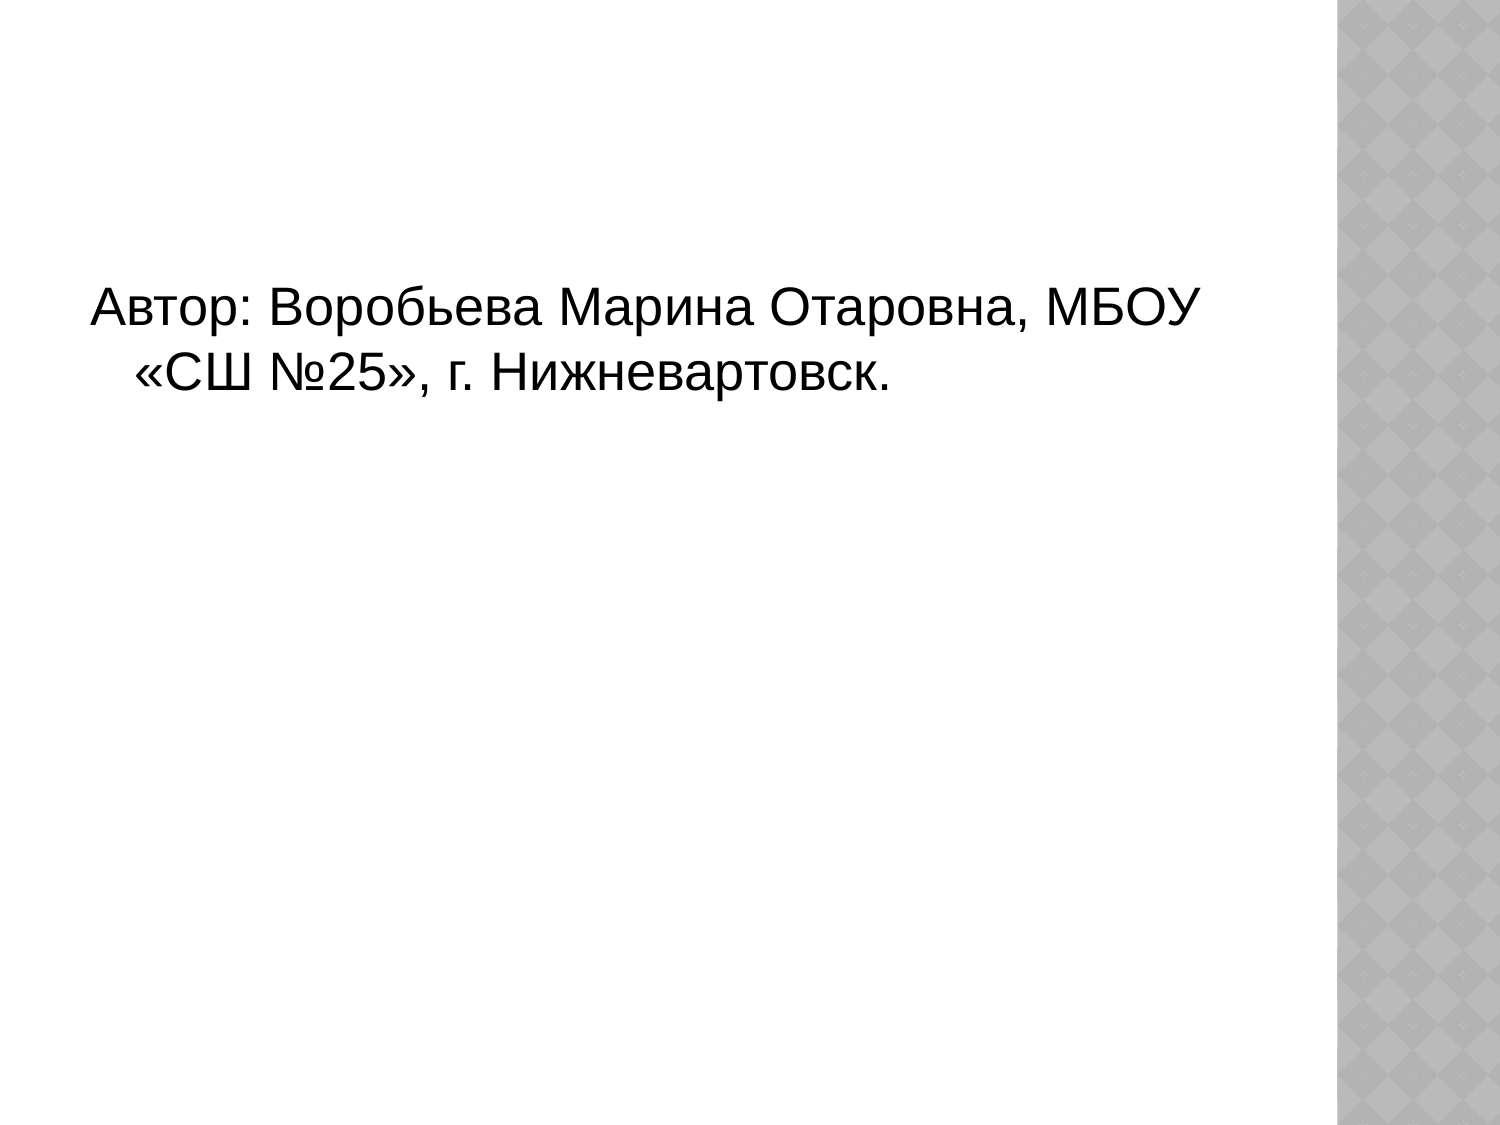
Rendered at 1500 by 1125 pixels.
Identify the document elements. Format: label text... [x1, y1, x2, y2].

list Автор: Воробьева Марина Отаровна, МБОУ «СШ №25», г. Нижневартовск. [74, 263, 1263, 1060]
